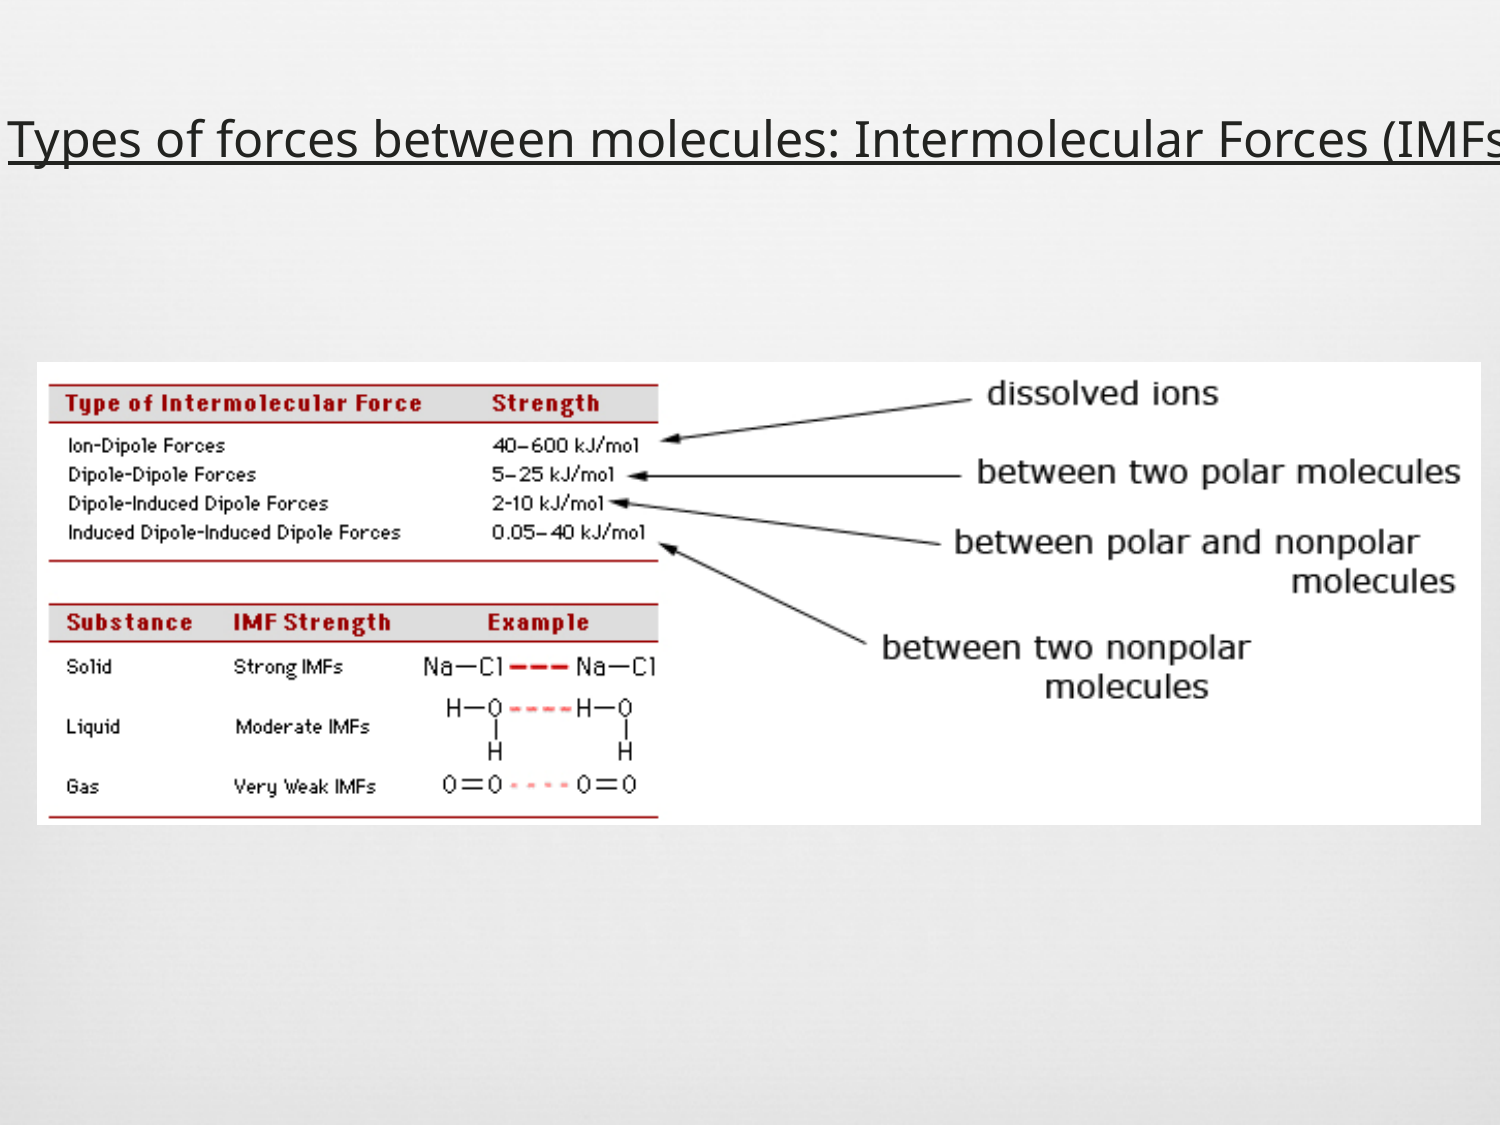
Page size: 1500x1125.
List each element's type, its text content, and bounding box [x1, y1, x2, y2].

picture [36, 361, 1481, 826]
text_box Types of forces between molecules: Intermolecular Forces (IMFs) [0, 99, 1500, 175]
